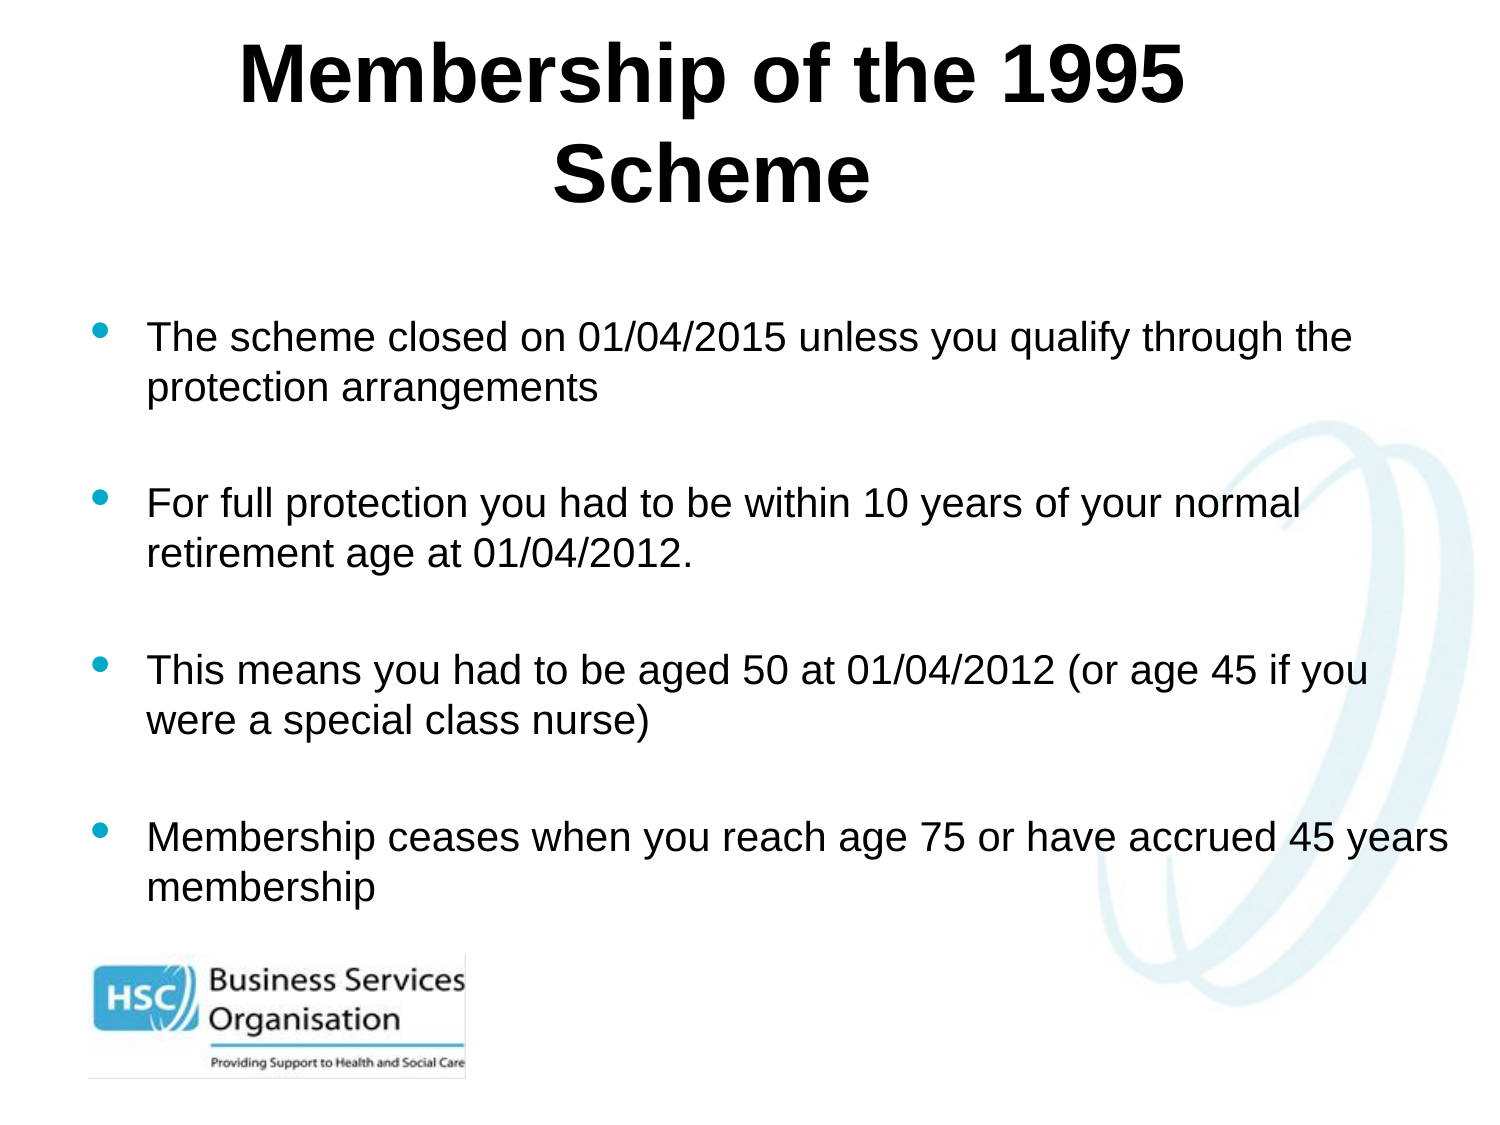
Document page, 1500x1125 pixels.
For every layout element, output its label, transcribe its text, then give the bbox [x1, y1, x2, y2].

picture [1059, 414, 1481, 1017]
title Membership of the 1995 Scheme [74, 24, 1351, 213]
list The scheme closed on 01/04/2015 unless you qualify through the protection arrangements For full protection you had to be within 10 years of your normal retirement age at 01/04/2012. This means you had to be aged 50 at 01/04/2012 (or age 45 if you were a special class nurse) Membership ceases when you reach age 75 or have accrued 45 years membership [74, 243, 1476, 938]
picture [88, 954, 467, 1080]
